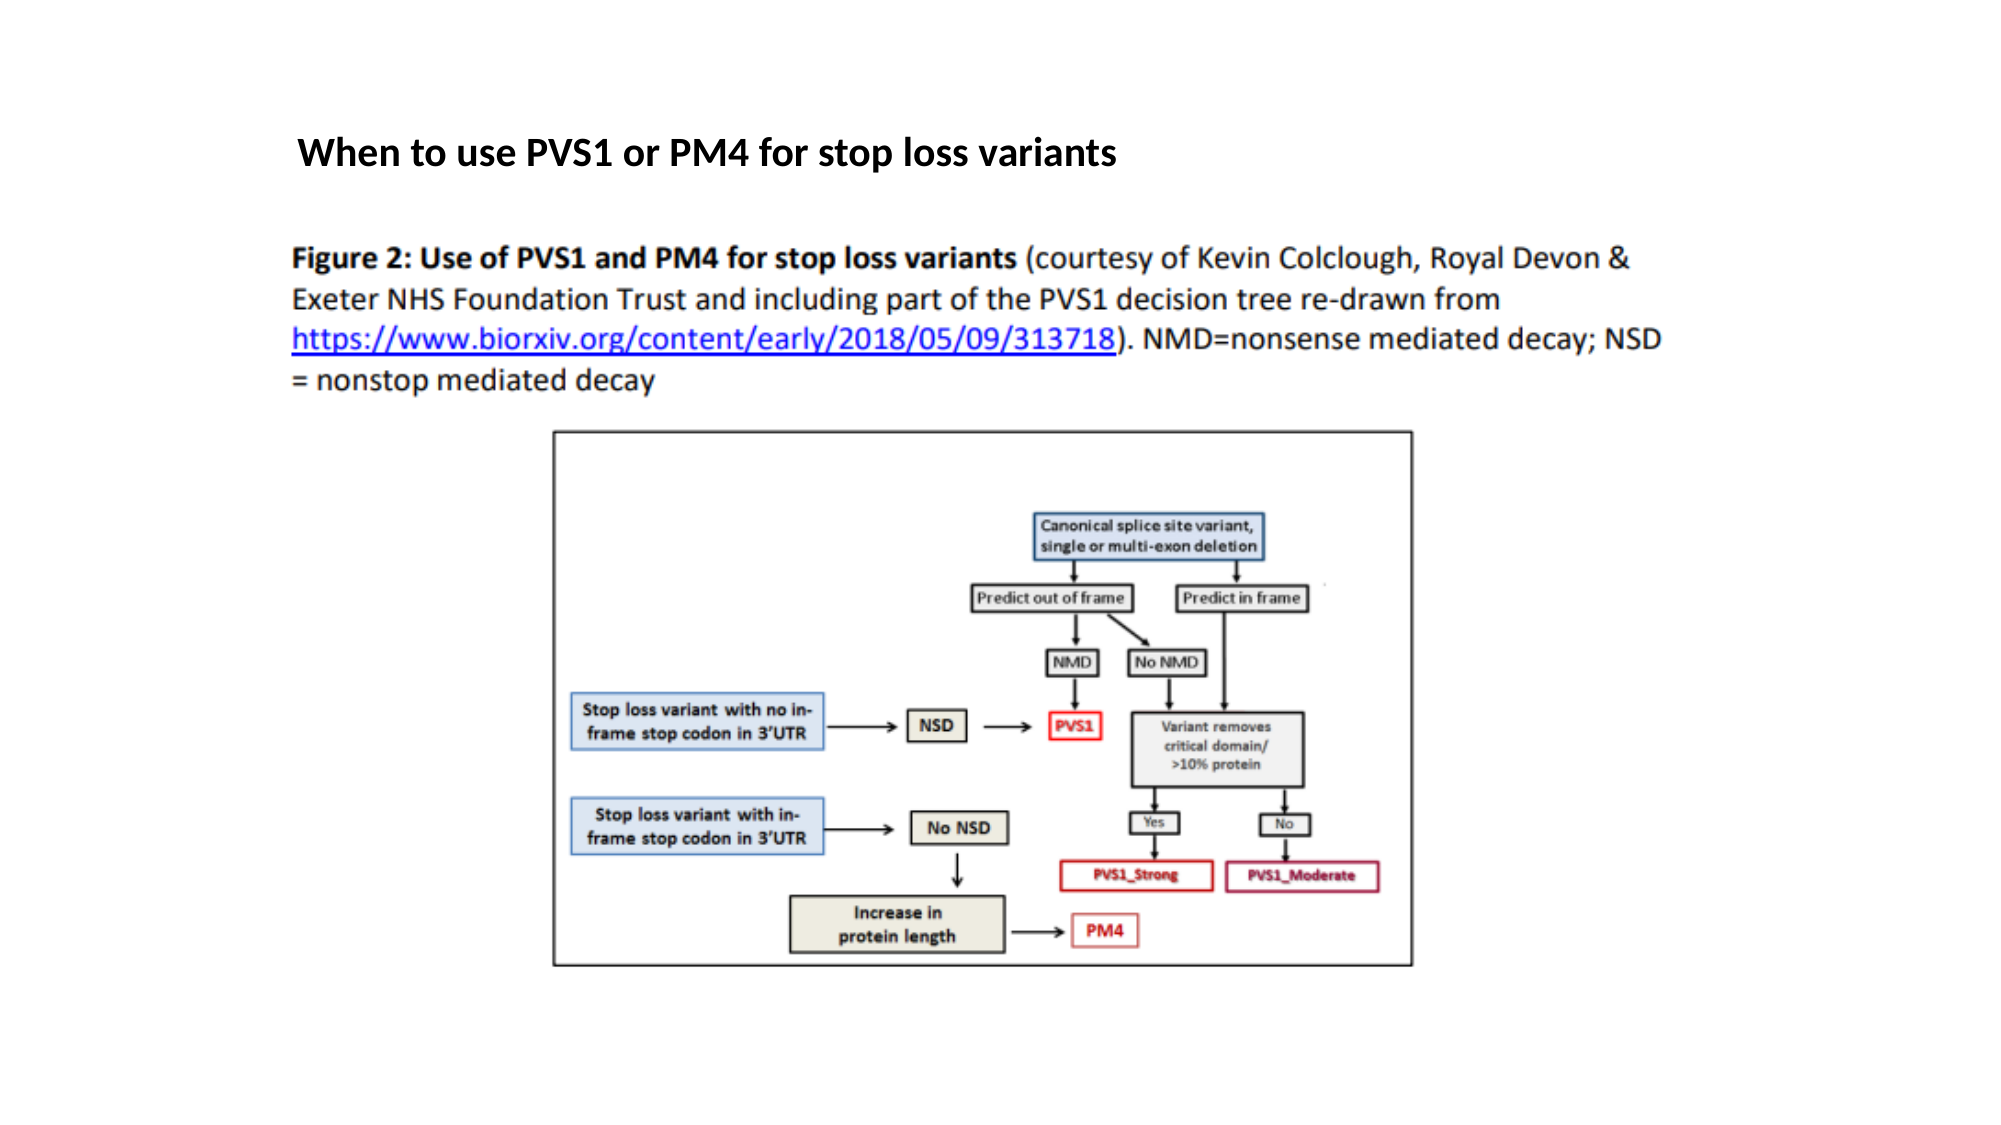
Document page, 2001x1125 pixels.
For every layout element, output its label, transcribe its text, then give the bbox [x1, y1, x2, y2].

picture [279, 229, 1690, 985]
text_box When to use PVS1 or PM4 for stop loss variants [282, 117, 1133, 183]
